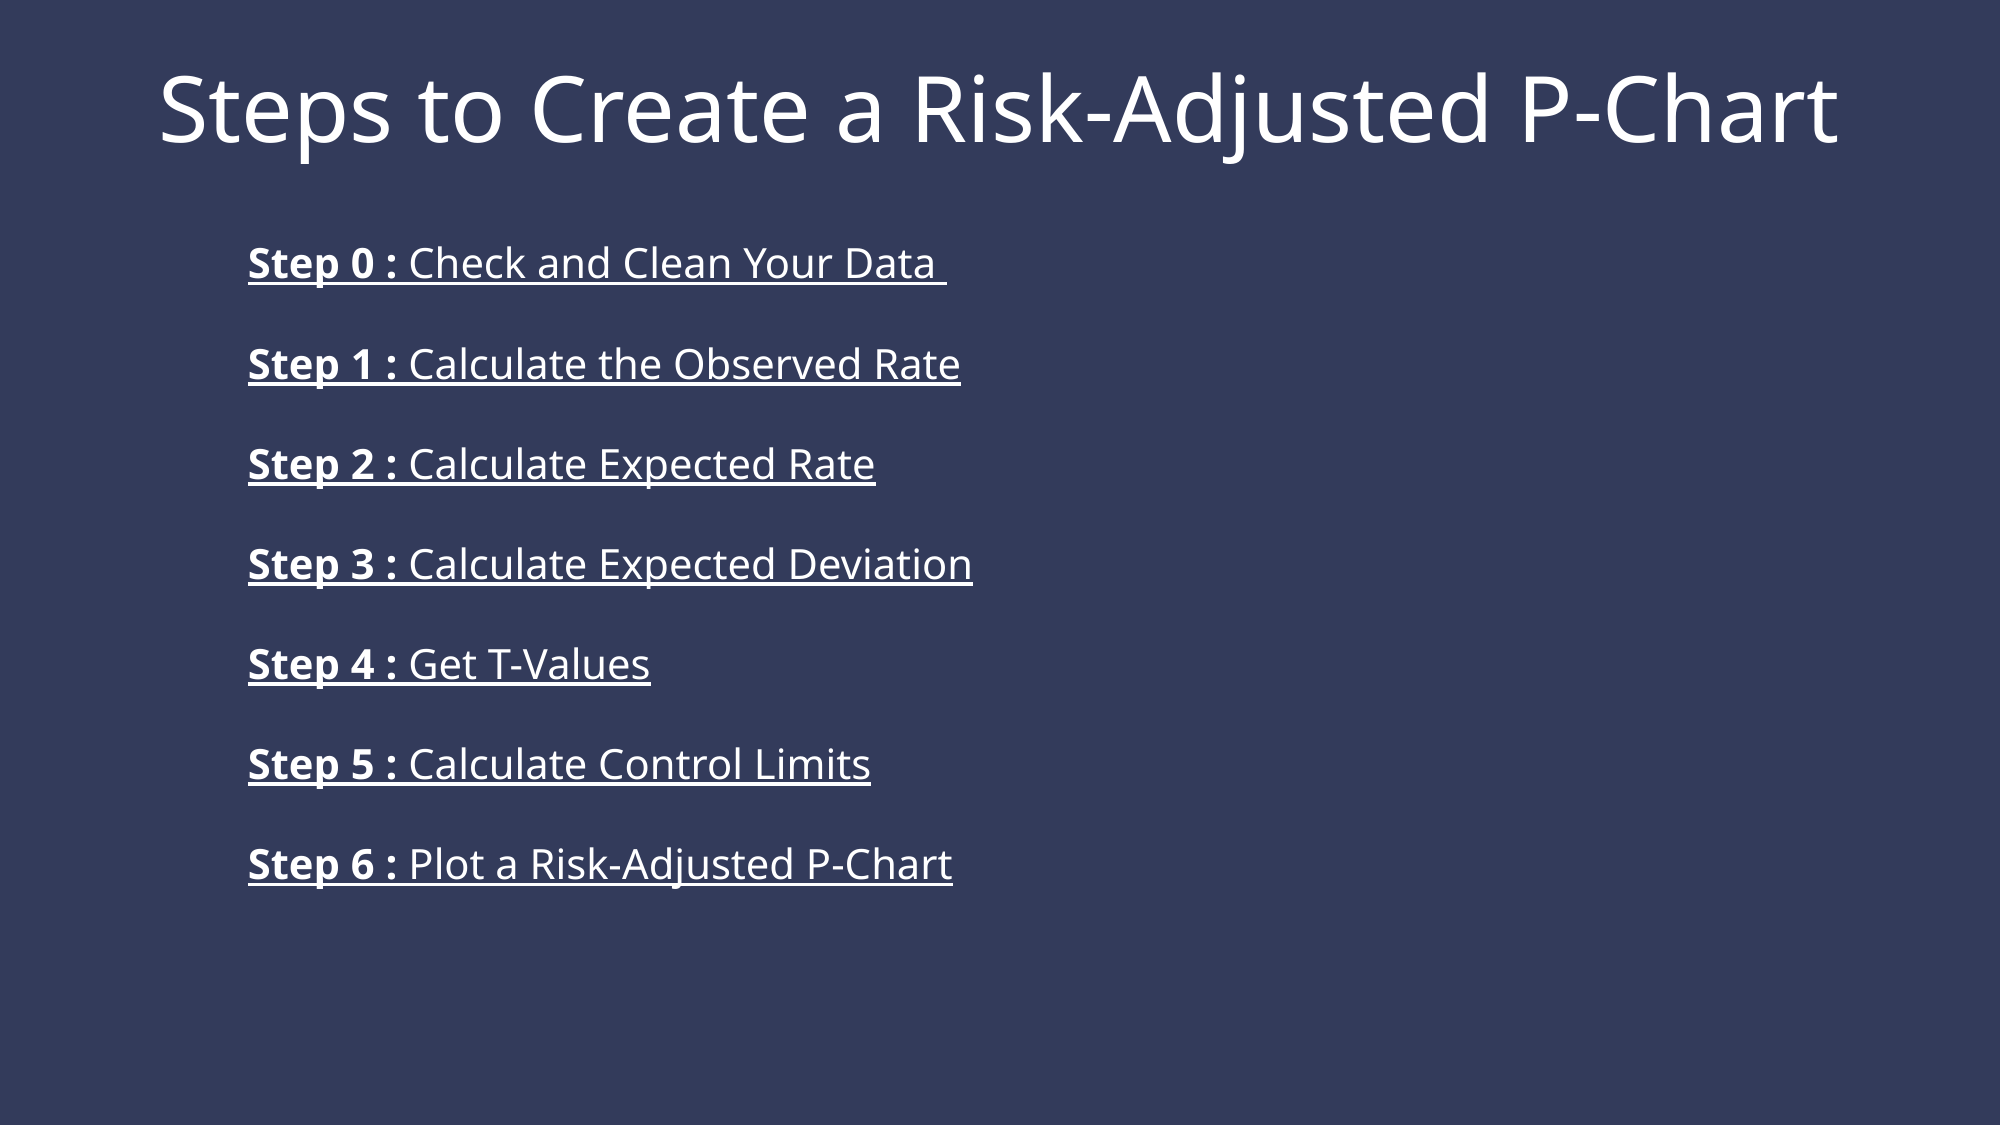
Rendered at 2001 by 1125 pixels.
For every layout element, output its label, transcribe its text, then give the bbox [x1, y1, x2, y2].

text_box Step 0 : Check and Clean Your Data Step 1 : Calculate the Observed Rate Step 2 : Calculate Expected Rate Step 3 : Calculate Expected Deviation Step 4 : Get T-Values Step 5 : Calculate Control Limits Step 6 : Plot a Risk-Adjusted P-Chart [232, 229, 1768, 895]
text_box Steps to Create a Risk-Adjusted P-Chart [78, 43, 1922, 168]
